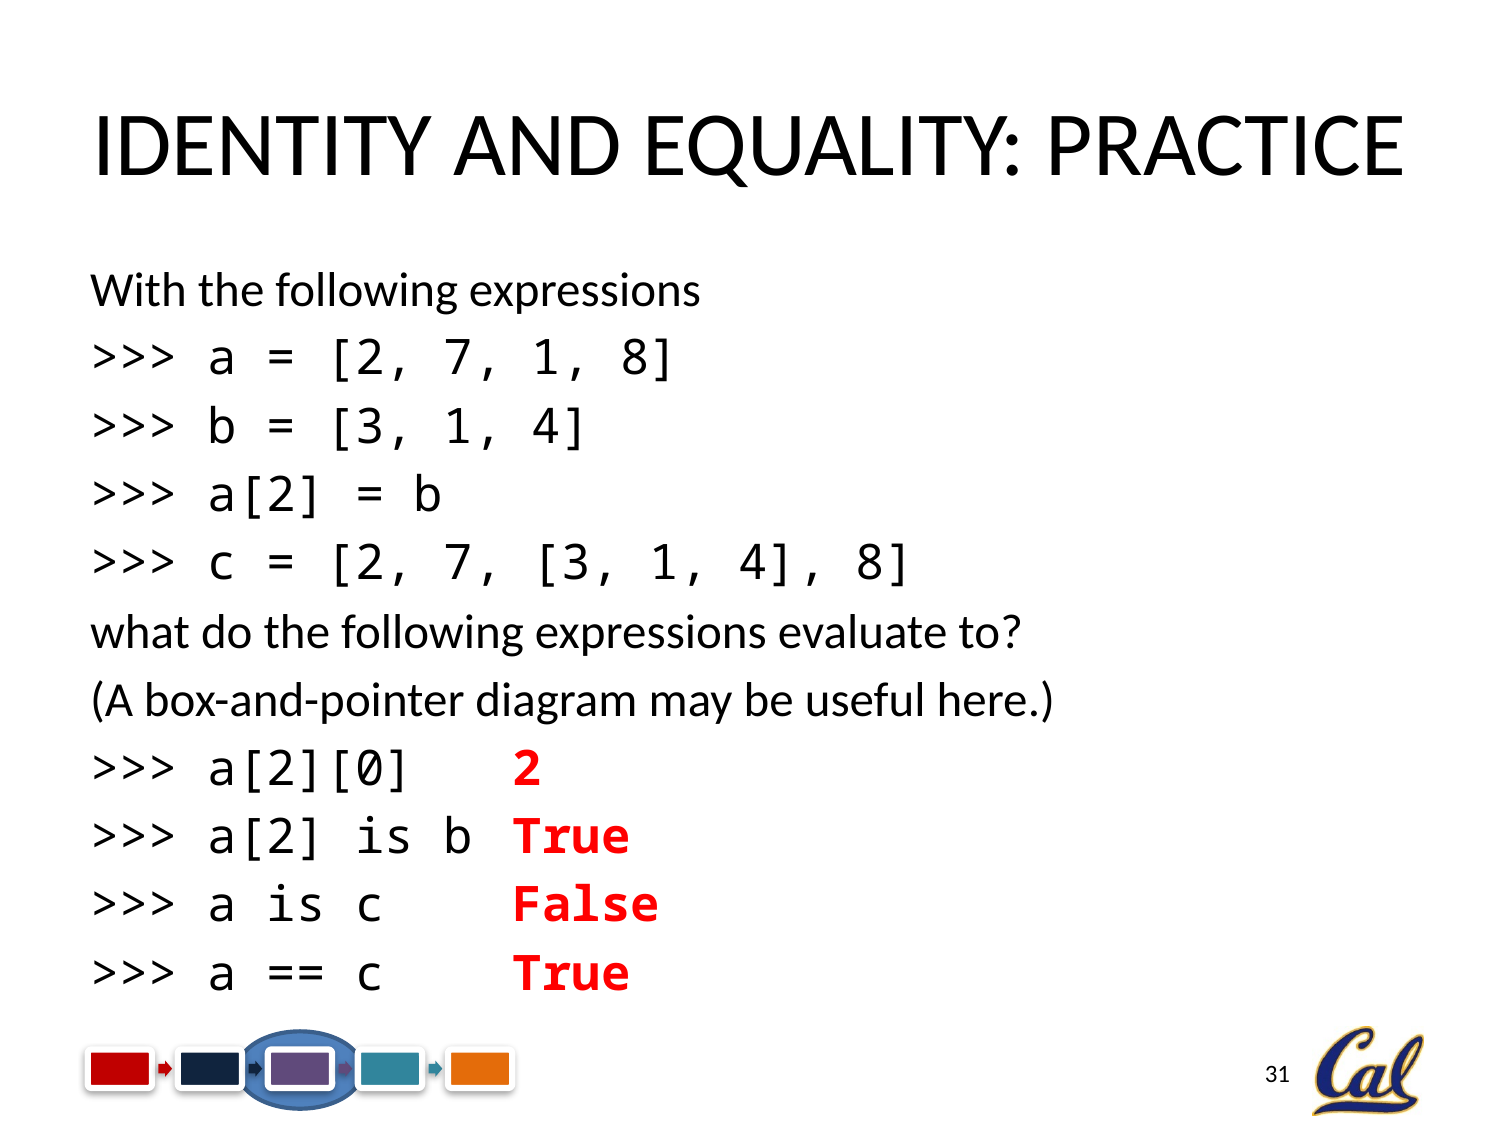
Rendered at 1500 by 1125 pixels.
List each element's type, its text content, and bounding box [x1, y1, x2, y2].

picture [1312, 1026, 1424, 1116]
title Identity and Equality: Practice [75, 45, 1425, 233]
list With the following expressions >>> a = [2, 7, 1, 8] >>> b = [3, 1, 4] >>> a[2] = b >>> c = [2, 7, [3, 1, 4], 8] what do the following expressions evaluate to? (A box-and-pointer diagram may be useful here.) >>> a[2][0] 2 >>> a[2] is b True >>> a is c False >>> a == c True [75, 249, 1425, 1013]
